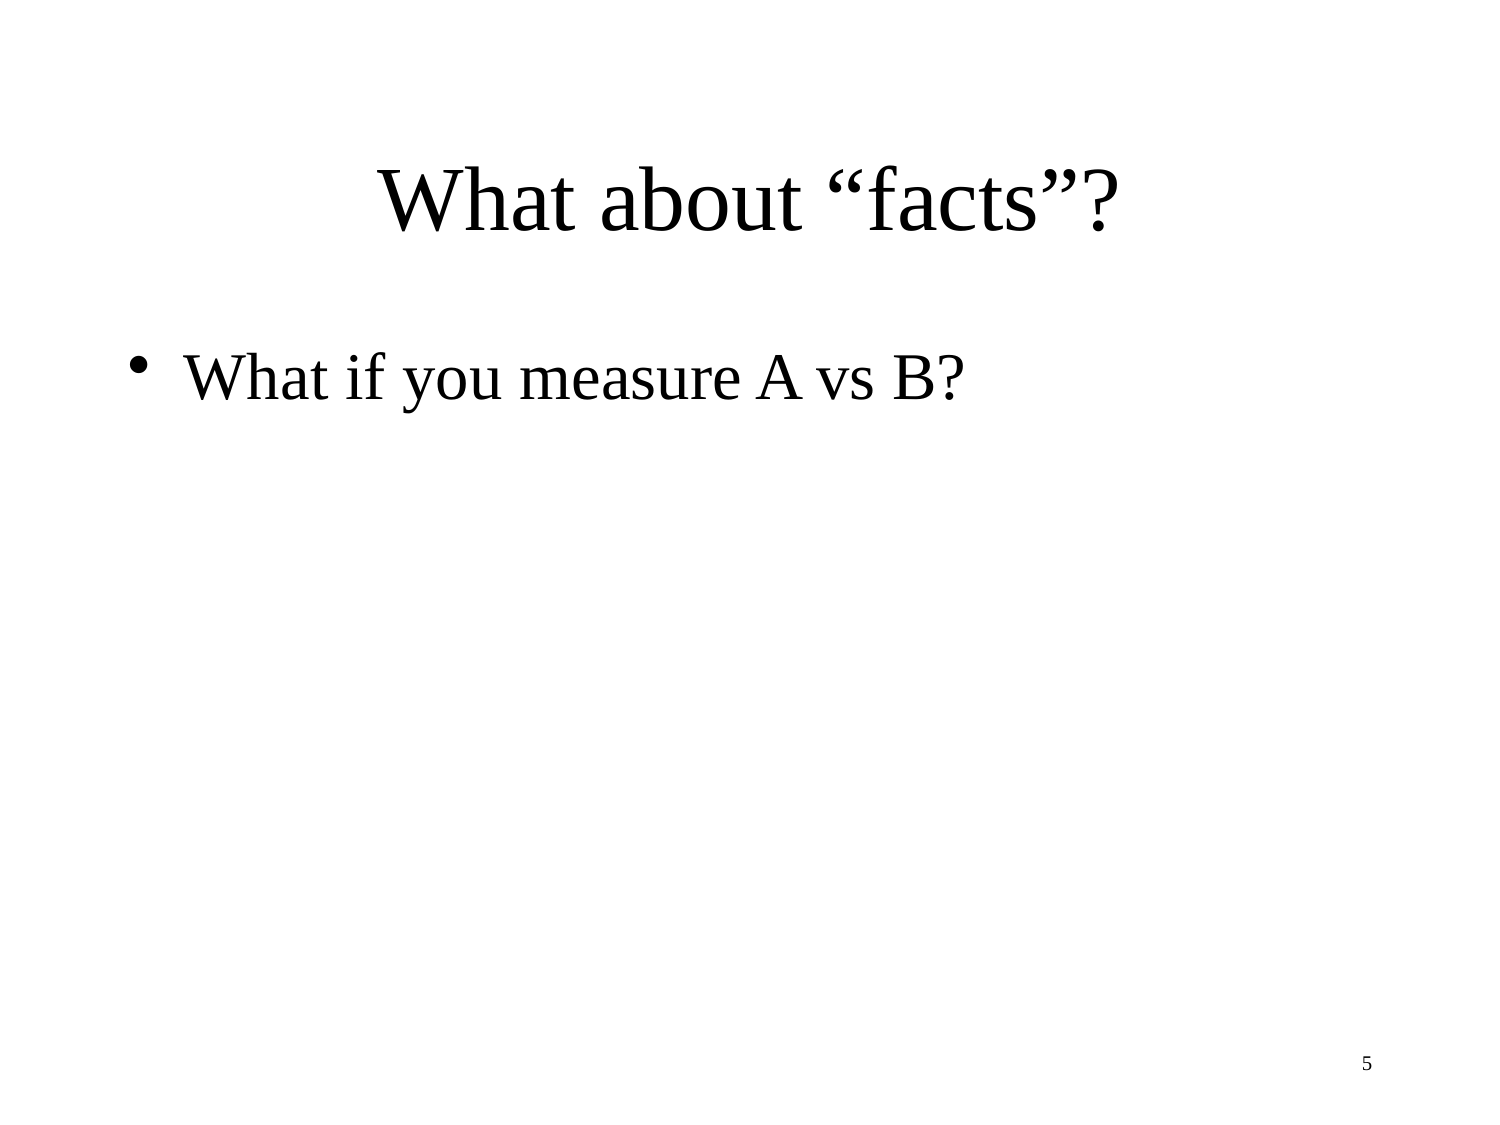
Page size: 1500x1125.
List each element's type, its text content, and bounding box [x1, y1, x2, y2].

list What if you measure A vs B? [112, 324, 1388, 1001]
slide_number 5 [1062, 1024, 1388, 1101]
title What about “facts”? [112, 99, 1388, 288]
